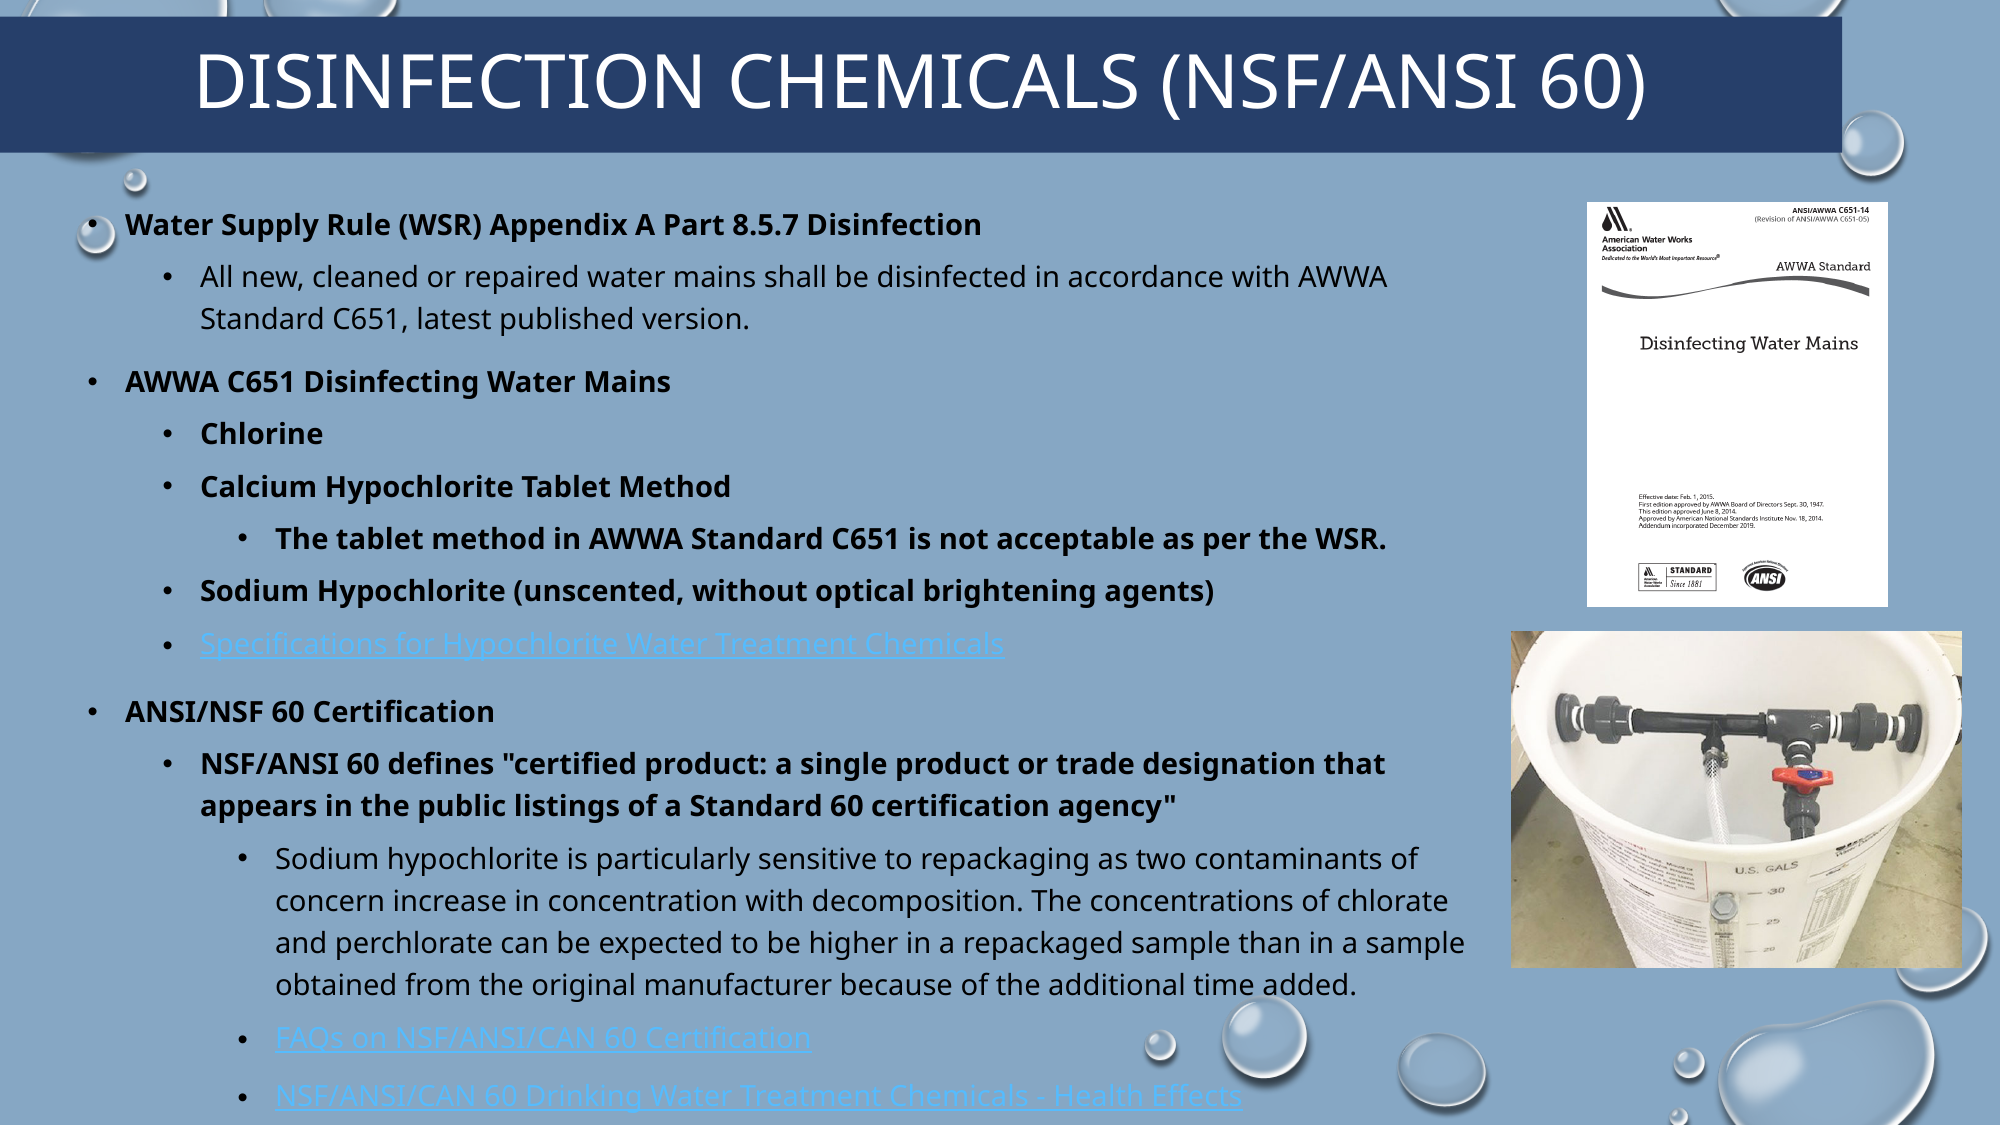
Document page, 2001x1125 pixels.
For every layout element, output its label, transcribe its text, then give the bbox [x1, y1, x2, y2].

title Disinfection chemicals (NSF/ANSI 60) [0, 16, 1843, 153]
picture [0, 0, 2000, 1125]
list Water Supply Rule (WSR) Appendix A Part 8.5.7 Disinfection All new, cleaned or repaired water mains shall be disinfected in accordance with AWWA Standard C651, latest published version. AWWA C651 Disinfecting Water Mains Chlorine Calcium Hypochlorite Tablet Method The tablet method in AWWA Standard C651 is not acceptable as per the WSR. Sodium Hypochlorite (unscented, without optical brightening agents) Specifications for Hypochlorite Water Treatment Chemicals ANSI/NSF 60 Certification NSF/ANSI 60 defines "certified product: a single product or trade designation that appears in the public listings of a Standard 60 certification agency" Sodium hypochlorite is particularly sensitive to repackaging as two contaminants of concern increase in concentration with decomposition. The concentrations of chlorate and perchlorate can be expected to be higher in a repackaged sample than in a sample obtained from the original manufacturer because of the additional time added. FAQs on NSF/ANSI/CAN 60 Certification NSF/ANSI/CAN 60 Drinking Water Treatment Chemicals - Health Effects [72, 191, 1493, 905]
